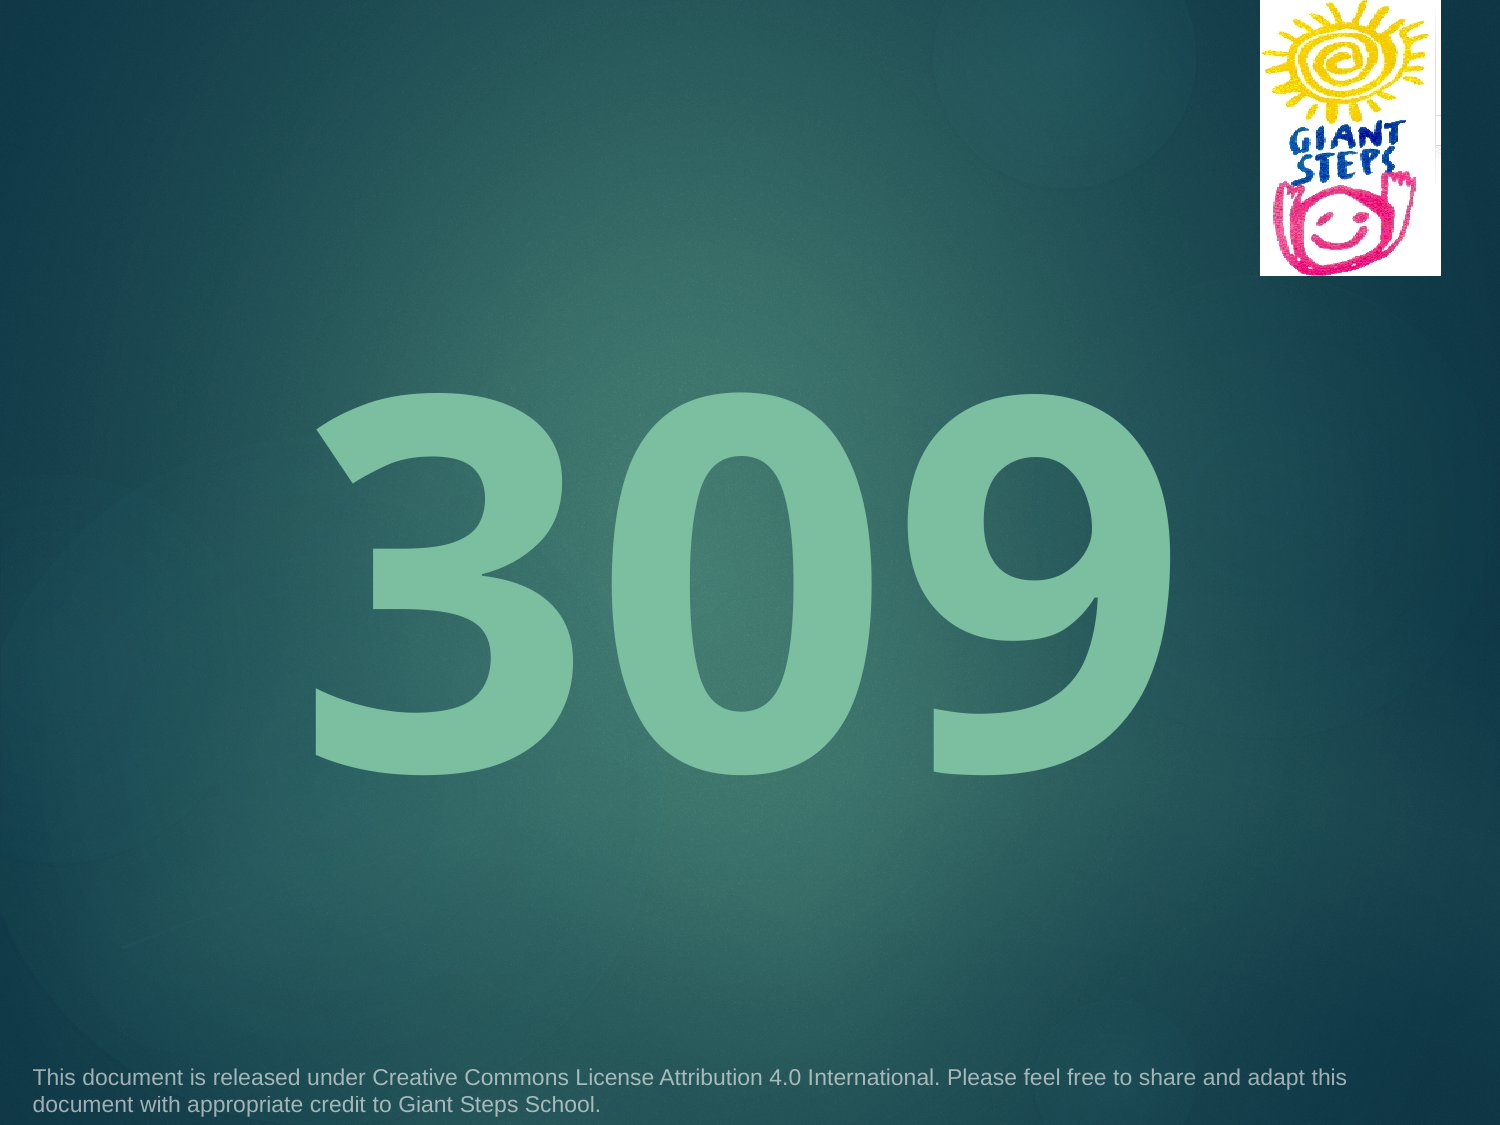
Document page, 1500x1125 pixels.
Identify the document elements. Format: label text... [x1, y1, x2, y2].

picture [1260, 0, 1441, 276]
text_box 309 [281, 241, 1205, 882]
footer This document is released under Creative Commons License Attribution 4.0 International. Please feel free to share and adapt this document with appropriate credit to Giant Steps School. [17, 1046, 1471, 1125]
